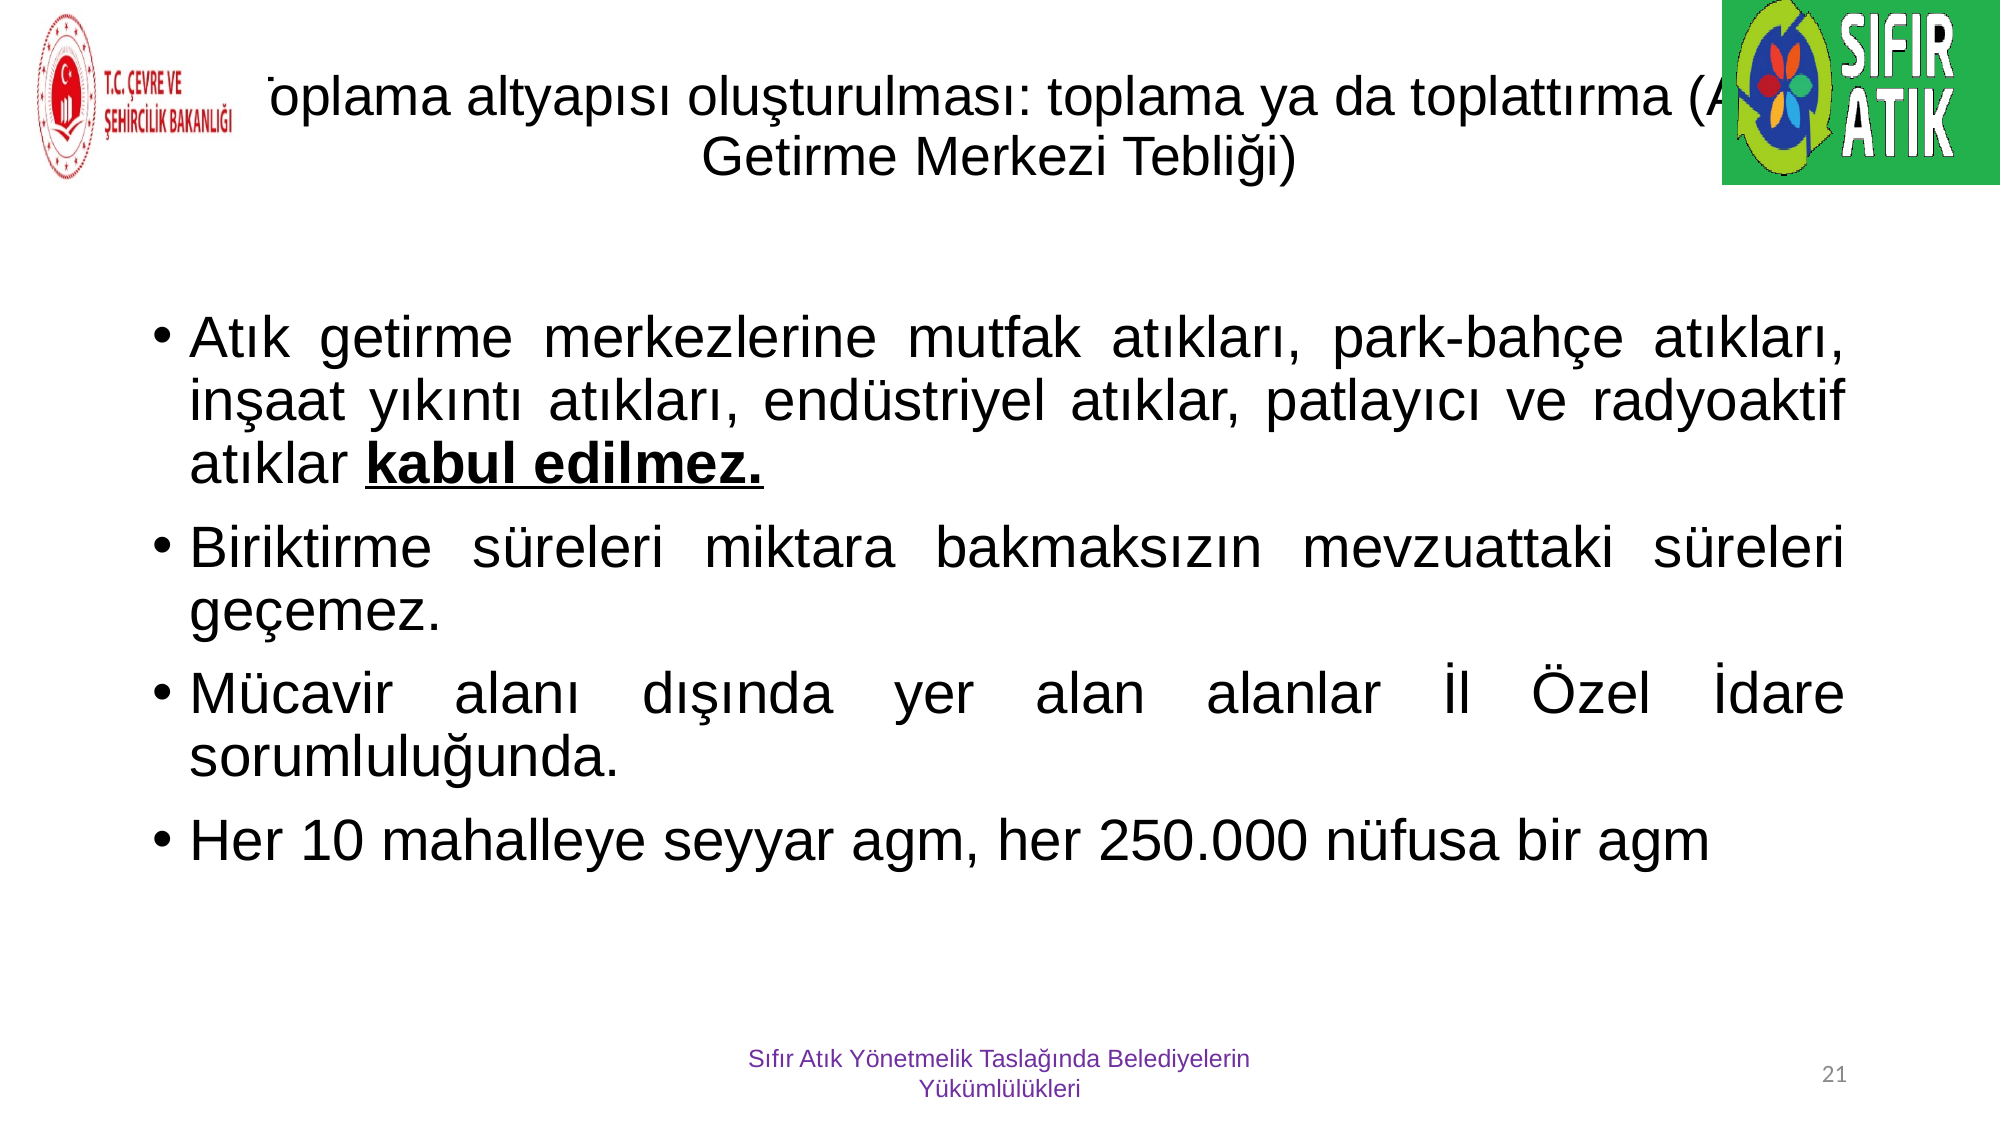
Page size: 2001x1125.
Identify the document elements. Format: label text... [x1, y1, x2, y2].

list Atık getirme merkezlerine mutfak atıkları, park-bahçe atıkları, inşaat yıkıntı atıkları, endüstriyel atıklar, patlayıcı ve radyoaktif atıklar kabul edilmez. Biriktirme süreleri miktara bakmaksızın mevzuattaki süreleri geçemez. Mücavir alanı dışında yer alan alanlar İl Özel İdare sorumluluğunda. Her 10 mahalleye seyyar agm, her 250.000 nüfusa bir agm [137, 299, 1863, 1014]
footer Sıfır Atık Yönetmelik Taslağında Belediyelerin Yükümlülükleri [662, 1042, 1338, 1103]
title 3.Toplama altyapısı oluşturulması: toplama ya da toplattırma (Atık Getirme Merkezi Tebliği) [137, 59, 1863, 278]
picture [0, 8, 268, 185]
picture [1722, 0, 2000, 185]
slide_number 21 [1412, 1042, 1863, 1103]
